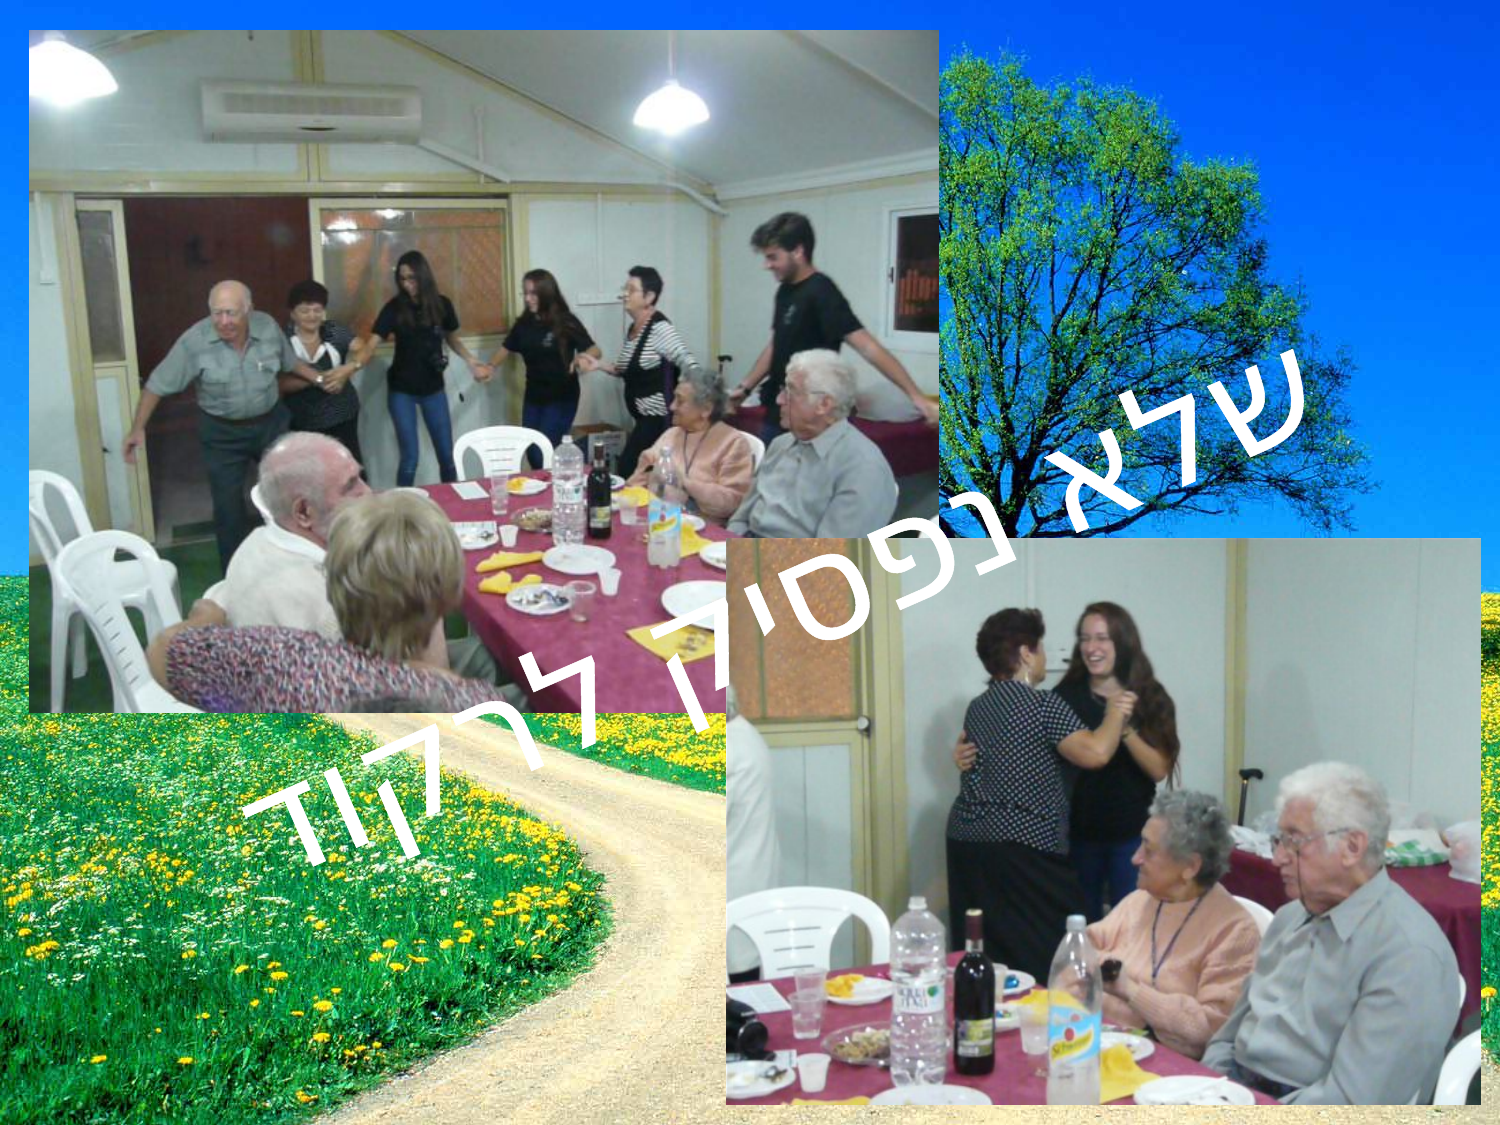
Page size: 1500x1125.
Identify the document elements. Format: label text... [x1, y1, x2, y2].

text_box שלא נפסיק לרקוד [943, 254, 1398, 537]
text_box שלא נפסיק לרקוד [154, 723, 720, 943]
picture [0, 0, 1500, 1125]
